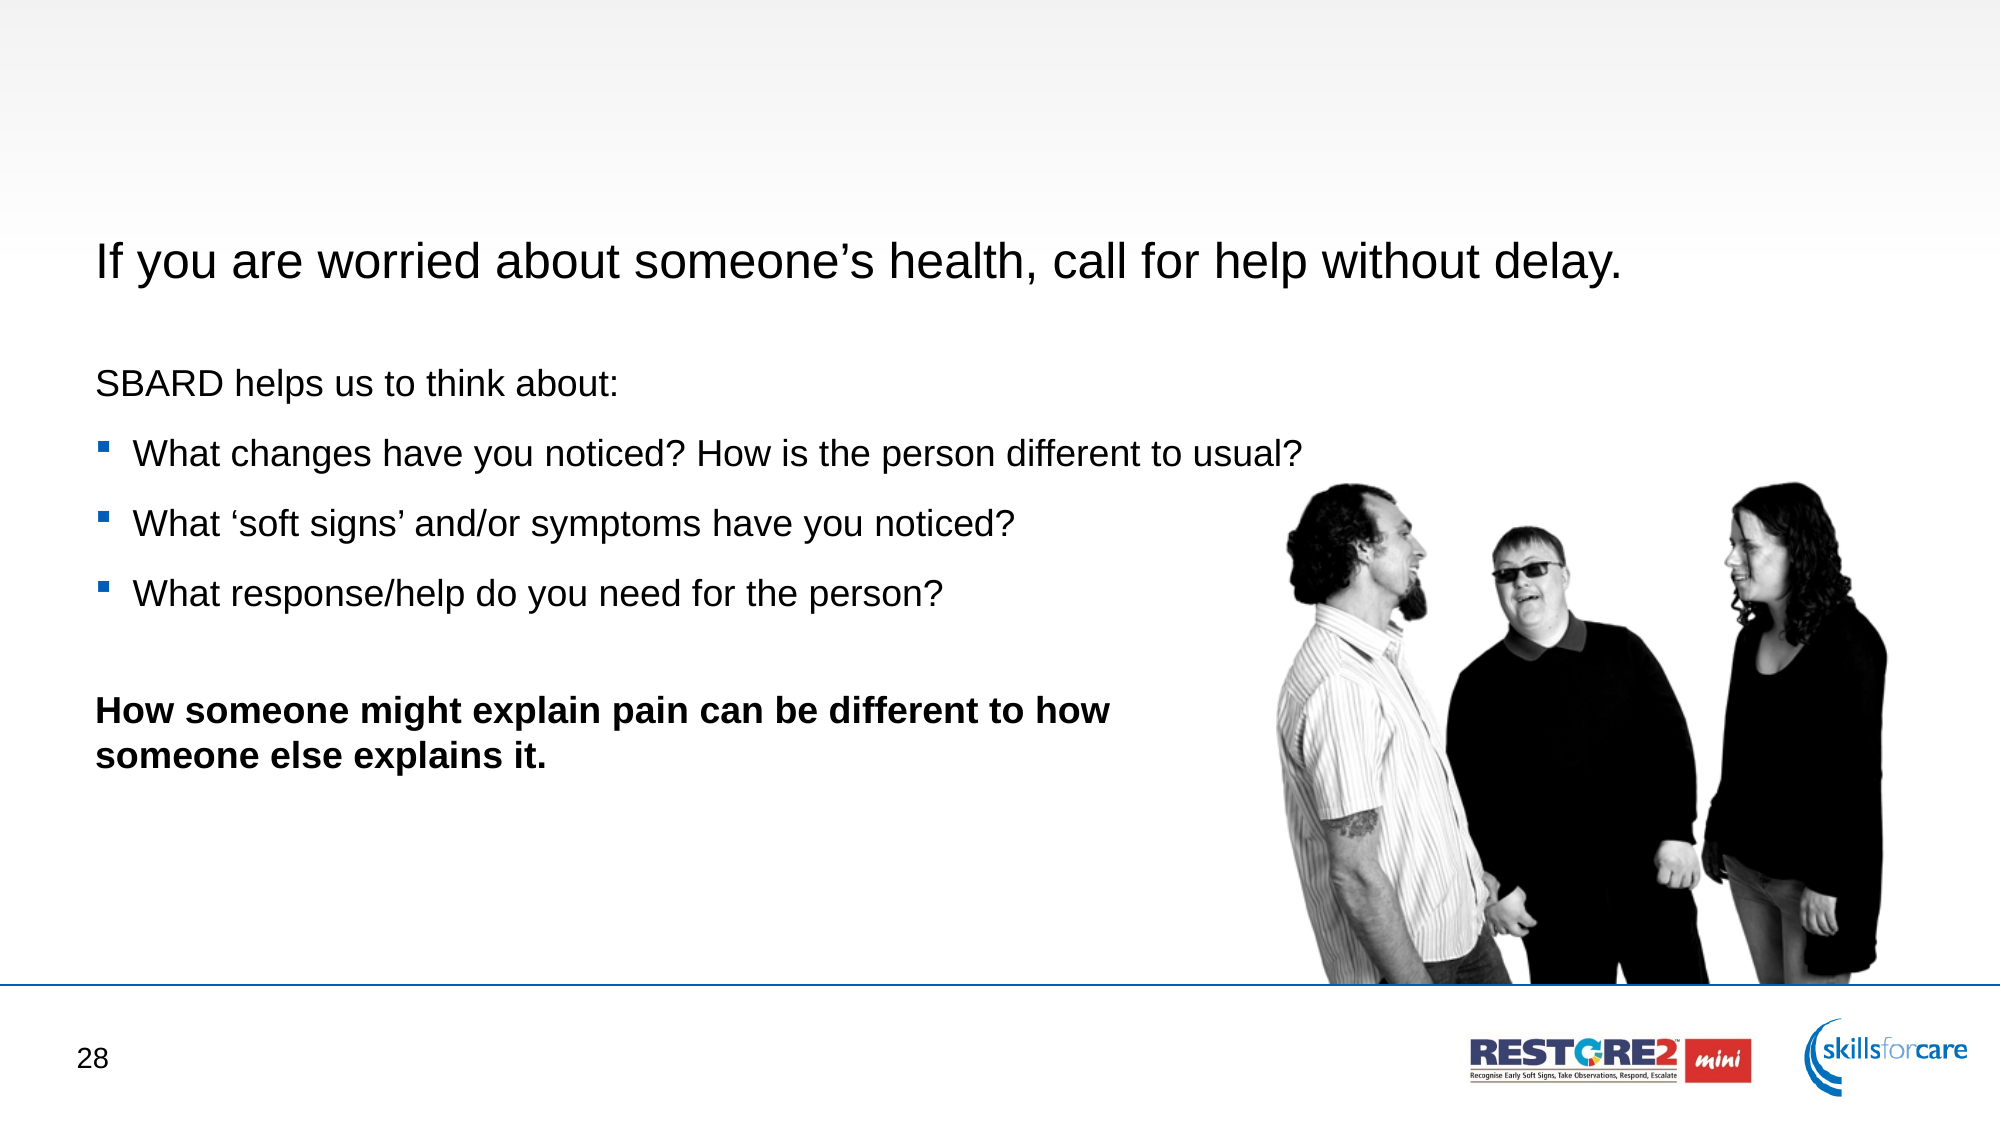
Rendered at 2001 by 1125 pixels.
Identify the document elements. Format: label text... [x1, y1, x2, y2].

text_box If you are worried about someone’s health, call for help without delay. SBARD helps us to think about: What changes have you noticed? How is the person different to usual? What ‘soft signs’ and/or symptoms have you noticed? What response/help do you need for the person? [80, 221, 1863, 641]
picture [1152, 431, 2000, 984]
text_box How someone might explain pain can be different to how someone else explains it. [80, 678, 1152, 784]
picture [1466, 1032, 1755, 1086]
picture [1804, 1018, 1967, 1097]
